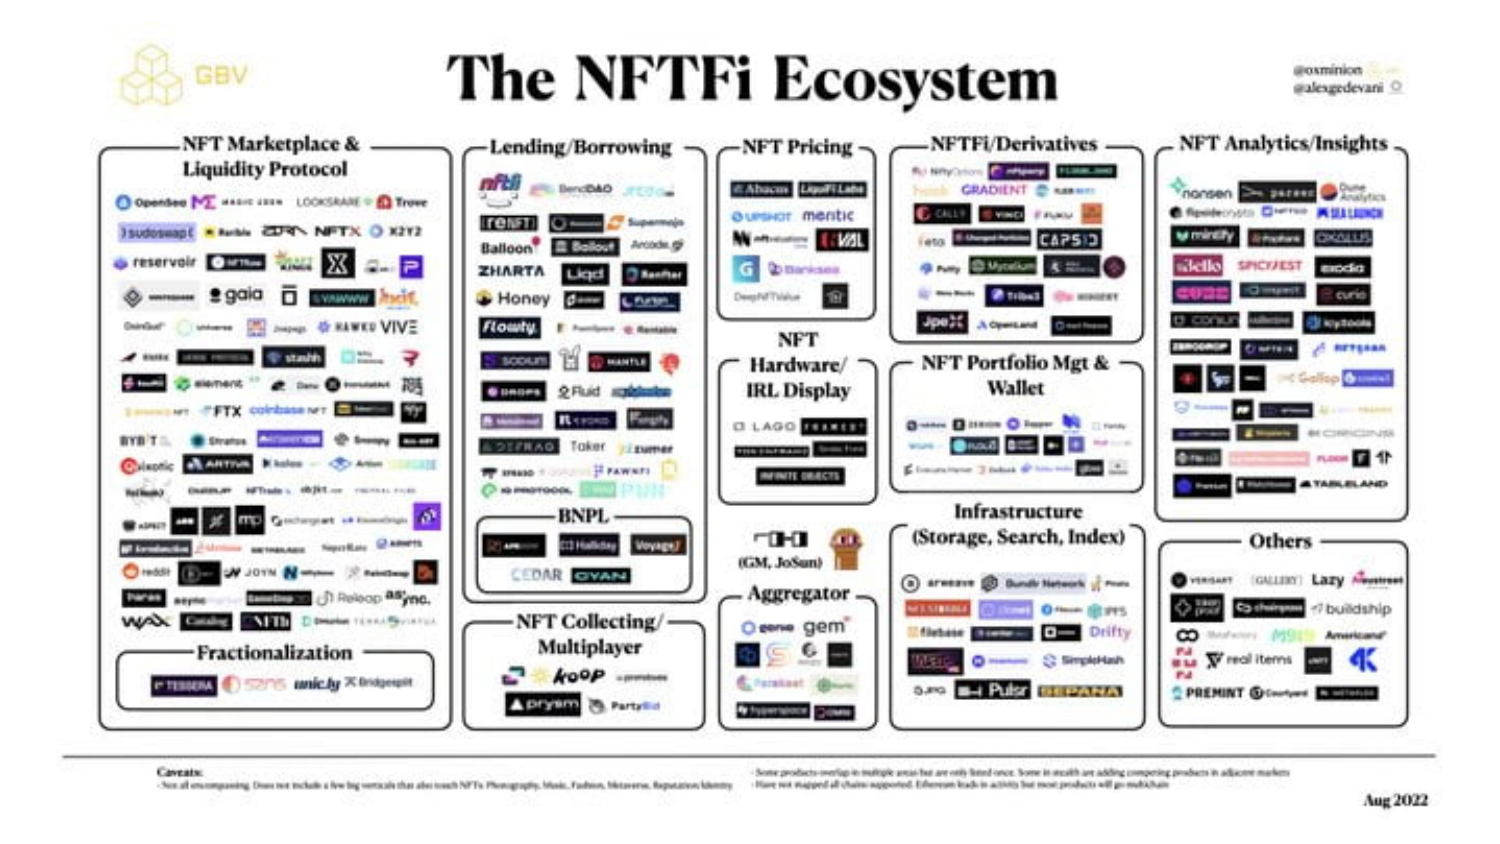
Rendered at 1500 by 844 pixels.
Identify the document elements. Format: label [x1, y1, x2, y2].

picture [41, 22, 1459, 822]
